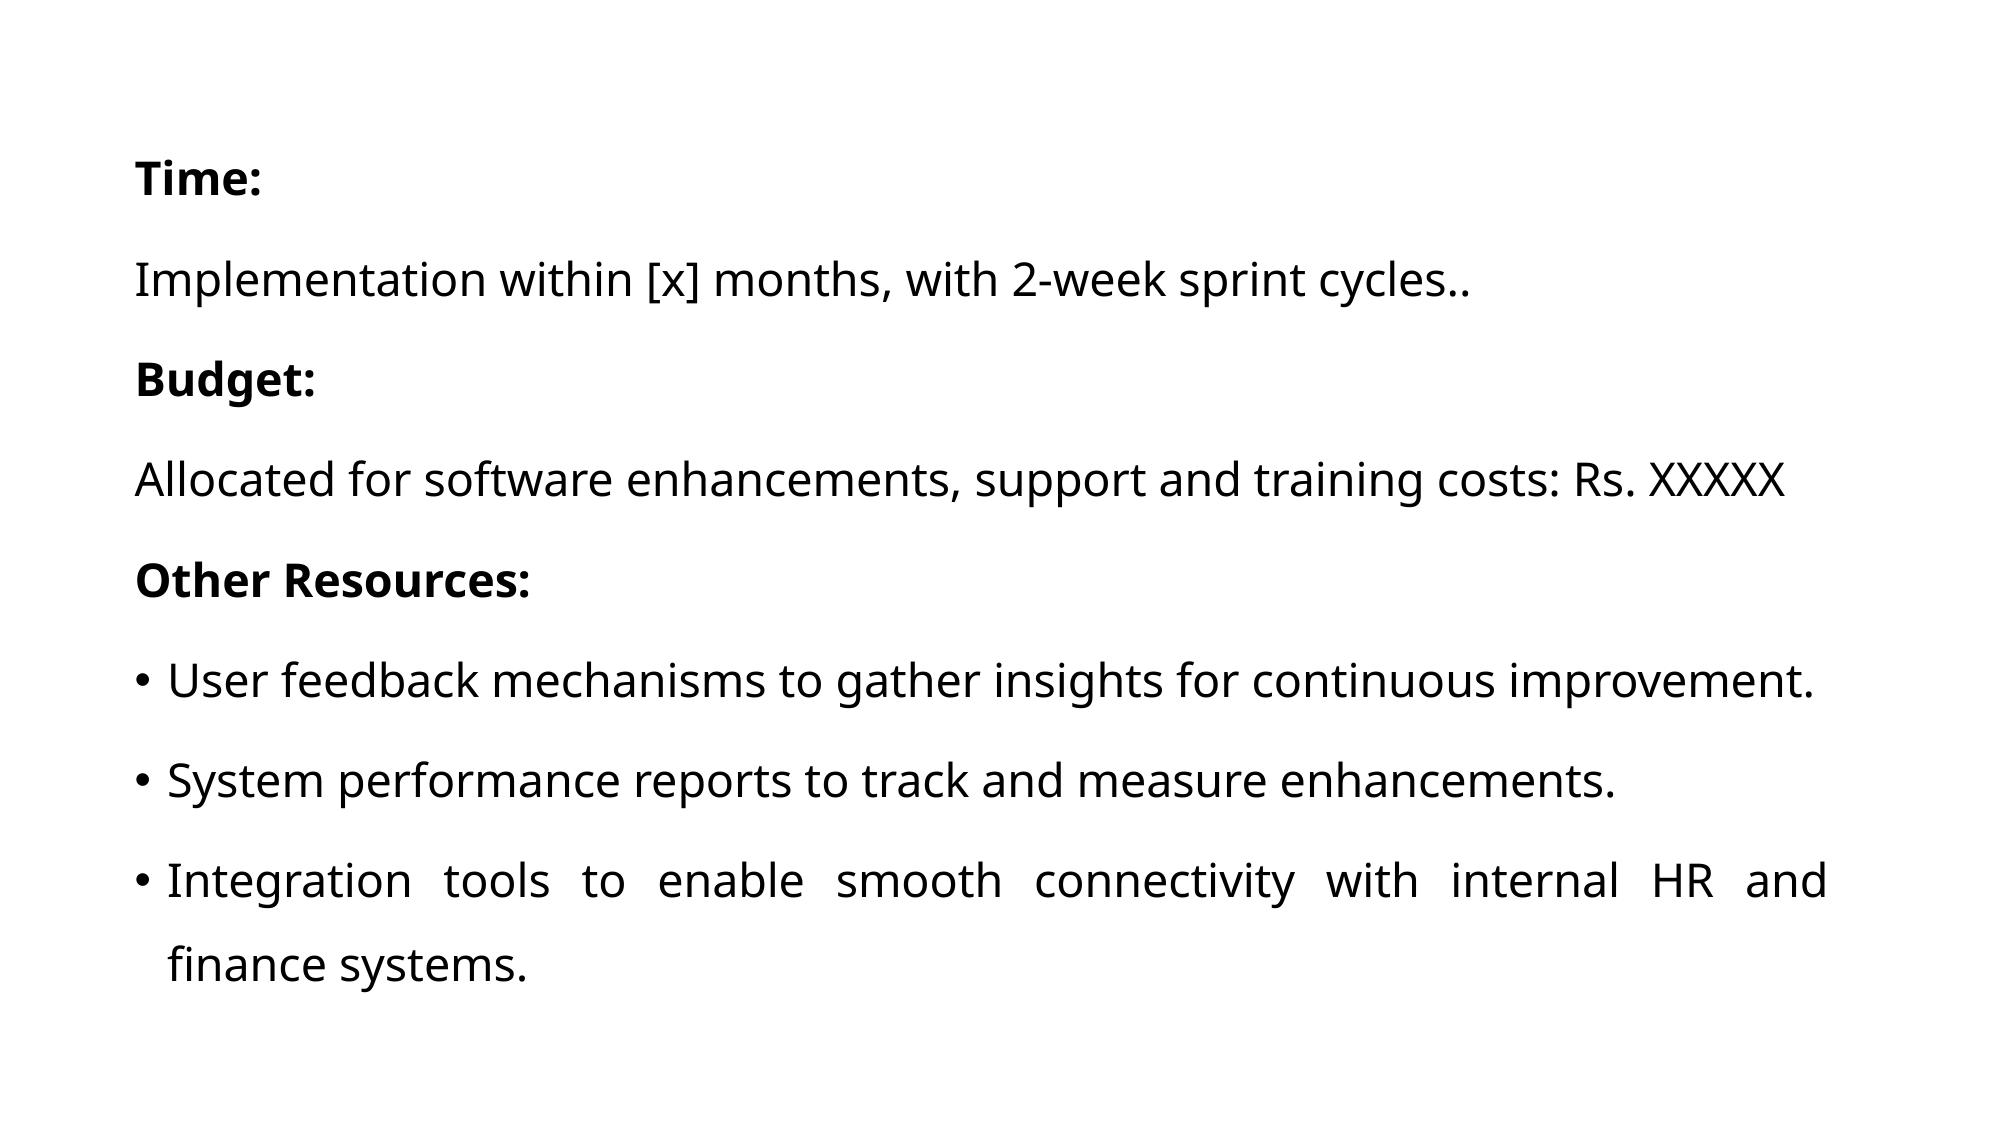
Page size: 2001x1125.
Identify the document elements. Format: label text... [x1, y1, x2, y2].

list Time: Implementation within [x] months, with 2-week sprint cycles.. Budget: Allocated for software enhancements, support and training costs: Rs. XXXXX Other Resources: User feedback mechanisms to gather insights for continuous improvement. System performance reports to track and measure enhancements. Integration tools to enable smooth connectivity with internal HR and finance systems. [119, 113, 1845, 1040]
